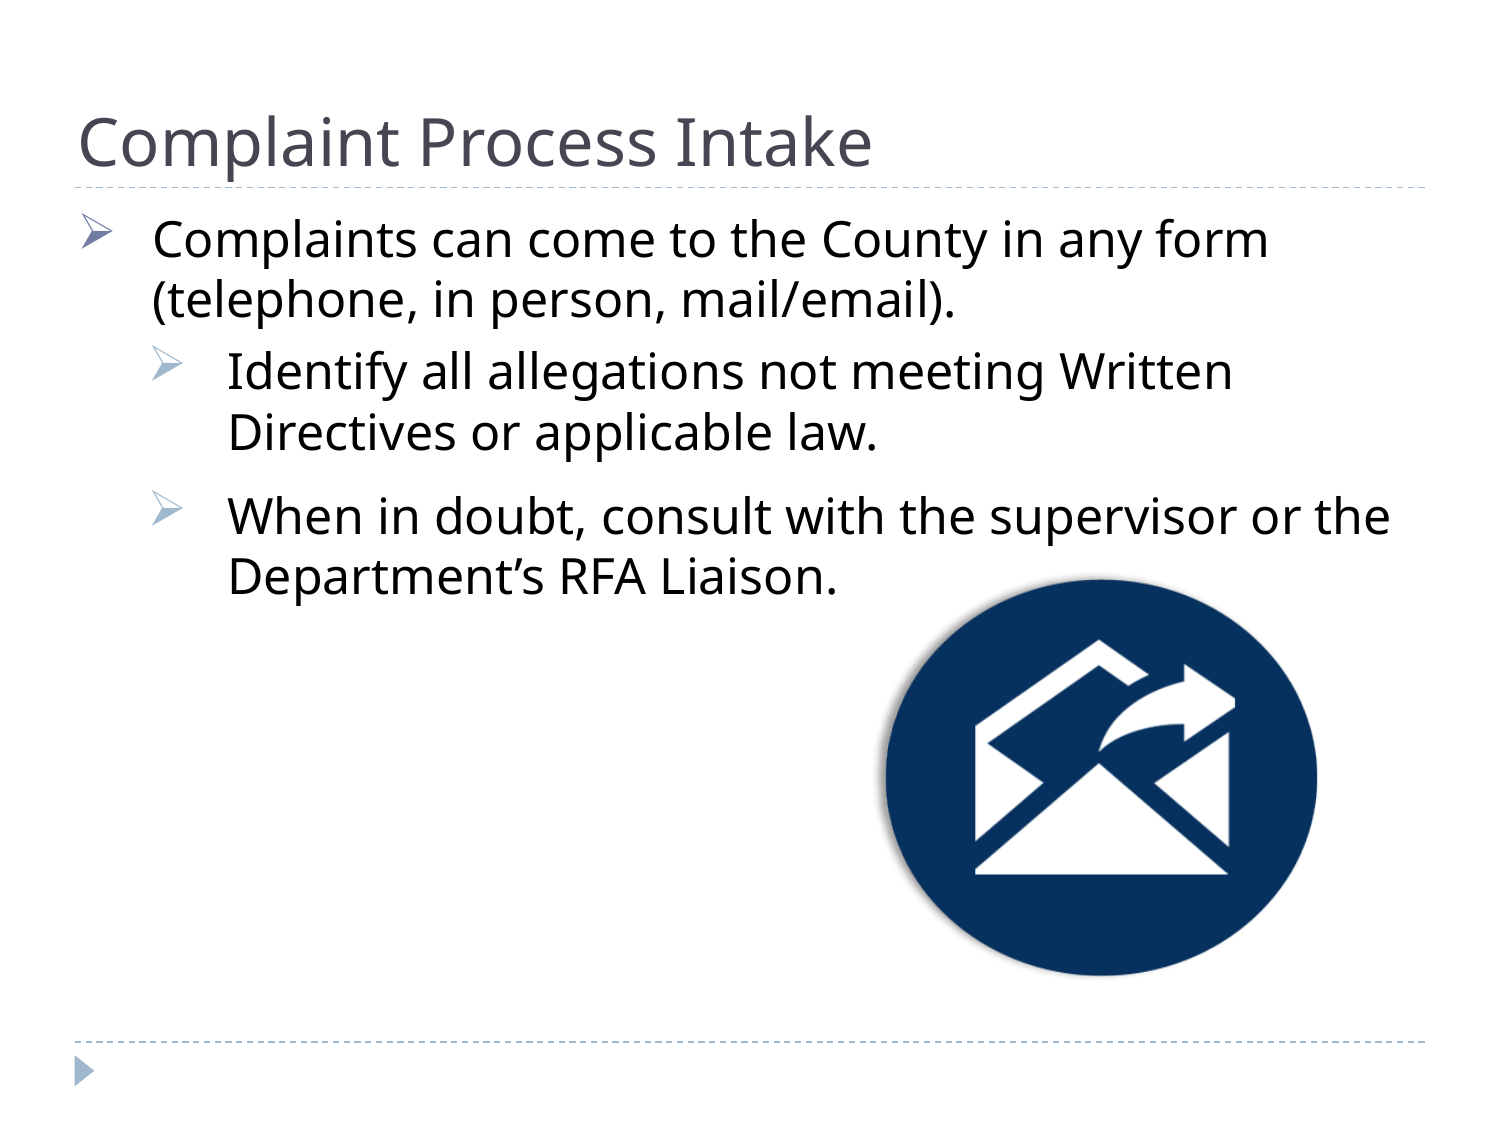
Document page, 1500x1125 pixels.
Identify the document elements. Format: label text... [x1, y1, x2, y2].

title Complaint Process Intake [62, 62, 1388, 188]
list Complaints can come to the County in any form (telephone, in person, mail/email). Identify all allegations not meeting Written Directives or applicable law. When in doubt, consult with the supervisor or the Department’s RFA Liaison. [62, 200, 1425, 1038]
picture [862, 579, 1340, 980]
